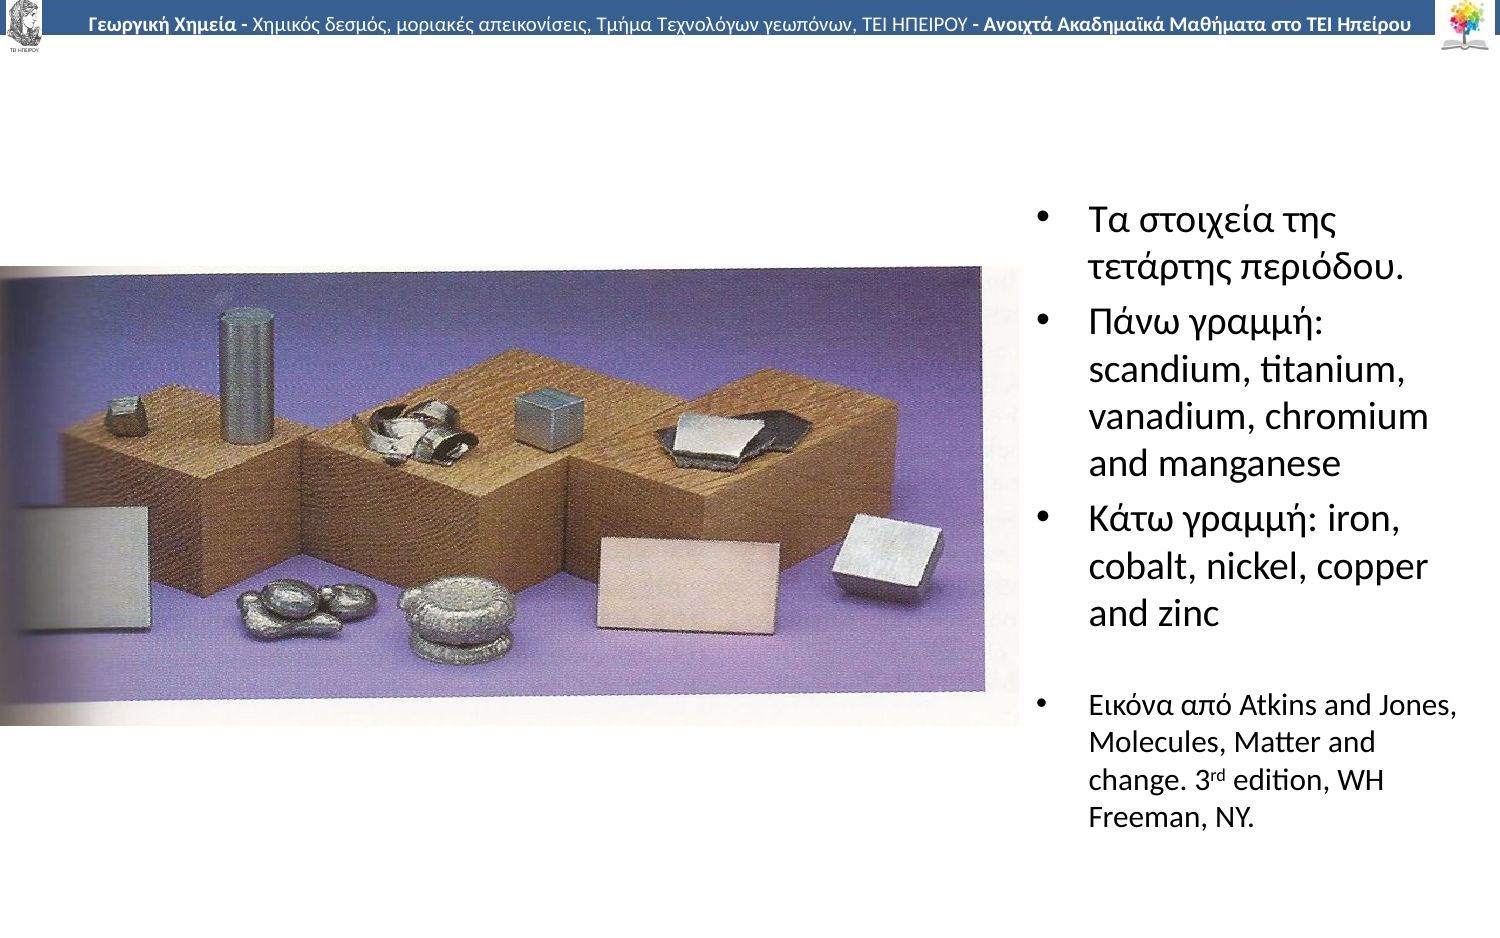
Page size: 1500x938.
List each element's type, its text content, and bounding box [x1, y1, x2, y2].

text_box Τα στοιχεία της τετάρτης περιόδου. Πάνω γραμμή: scandium, titanium, vanadium, chromium and manganese Κάτω γραμμή: iron, cobalt, nickel, copper and zinc Εικόνα από Atkins and Jones, Molecules, Matter and change. 3rd edition, WH Freeman, NY. [1021, 185, 1484, 849]
picture [6, 0, 42, 54]
picture [1435, 0, 1495, 52]
picture [0, 257, 1020, 821]
